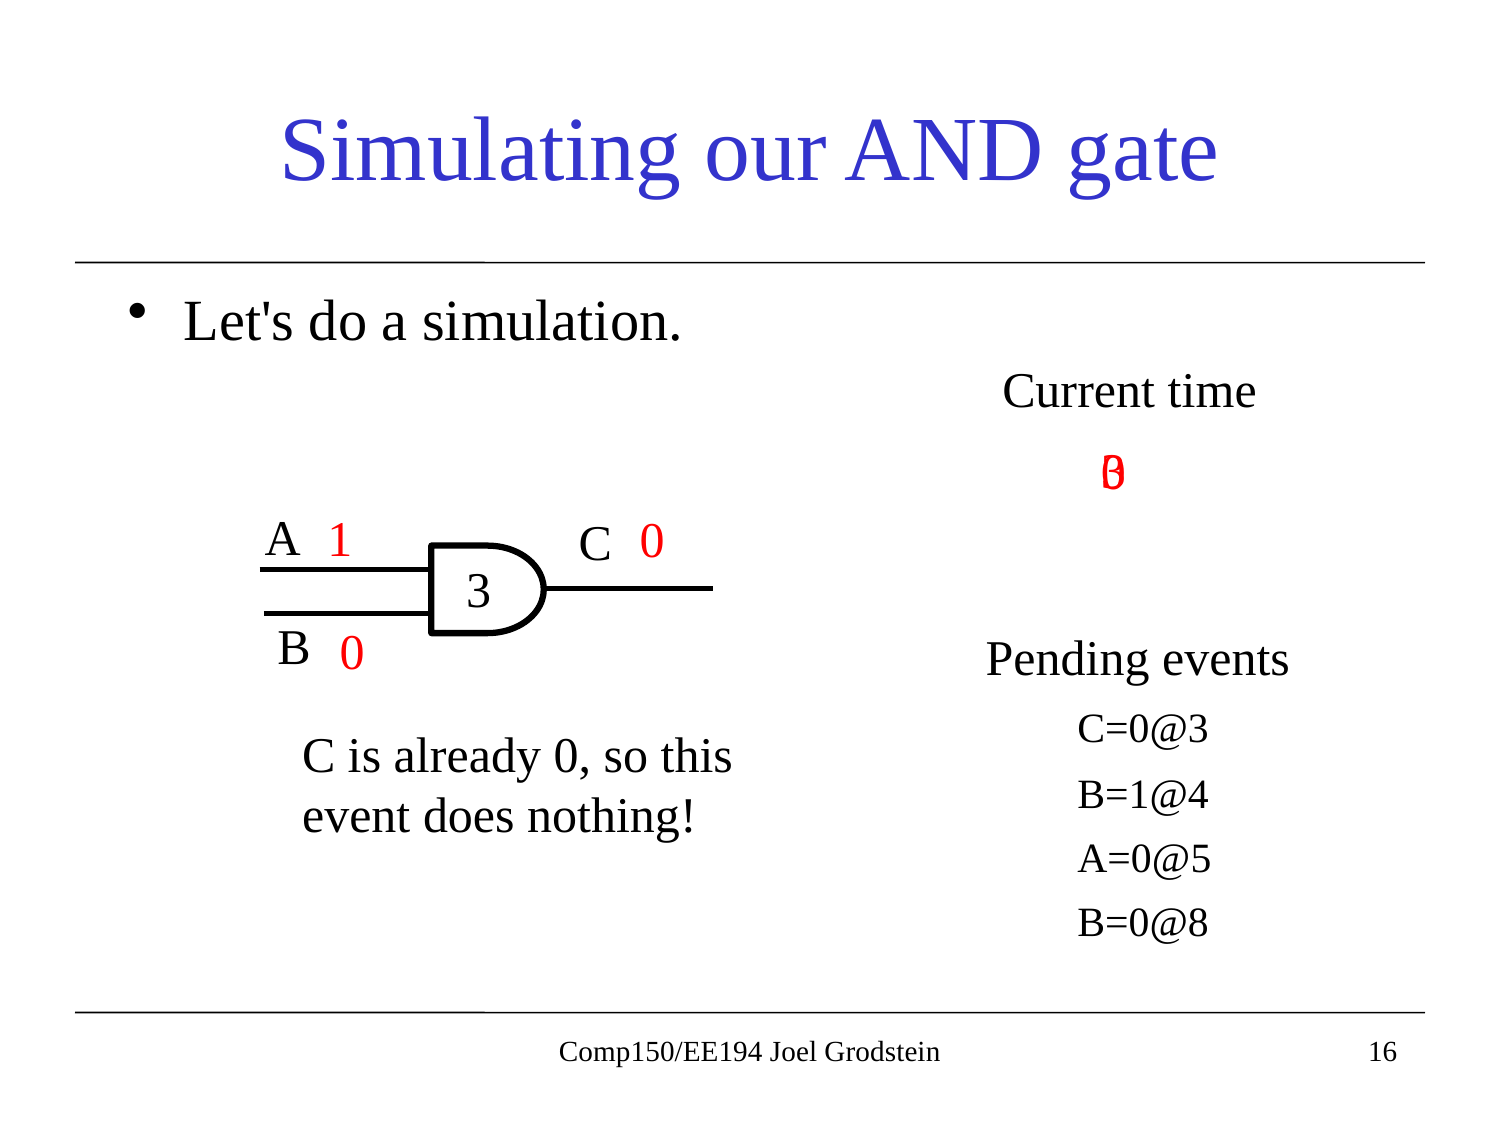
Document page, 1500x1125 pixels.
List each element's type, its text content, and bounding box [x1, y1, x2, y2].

text_box 0 [624, 499, 700, 575]
text_box A [249, 498, 325, 574]
text_box Pending events [970, 617, 1321, 693]
text_box C=0@3 [1062, 693, 1230, 759]
text_box B [262, 607, 338, 615]
text_box C is already 0, so this event does nothing! [287, 715, 750, 851]
list Let's do a simulation. [112, 275, 1388, 460]
title Simulating our AND gate [112, 50, 1388, 238]
text_box B=0@8 [1062, 887, 1230, 953]
text_box A=0@5 [1062, 825, 1230, 887]
text_box B [262, 618, 324, 682]
text_box 0 [324, 621, 400, 687]
text_box B=1@4 [1062, 759, 1230, 825]
text_box 1 [312, 499, 388, 569]
text_box [429, 543, 546, 636]
text_box 3 [1086, 430, 1167, 506]
footer Comp150/EE194 Joel Grodstein [512, 1024, 988, 1101]
text_box C [563, 502, 639, 578]
text_box Current time [987, 349, 1338, 425]
